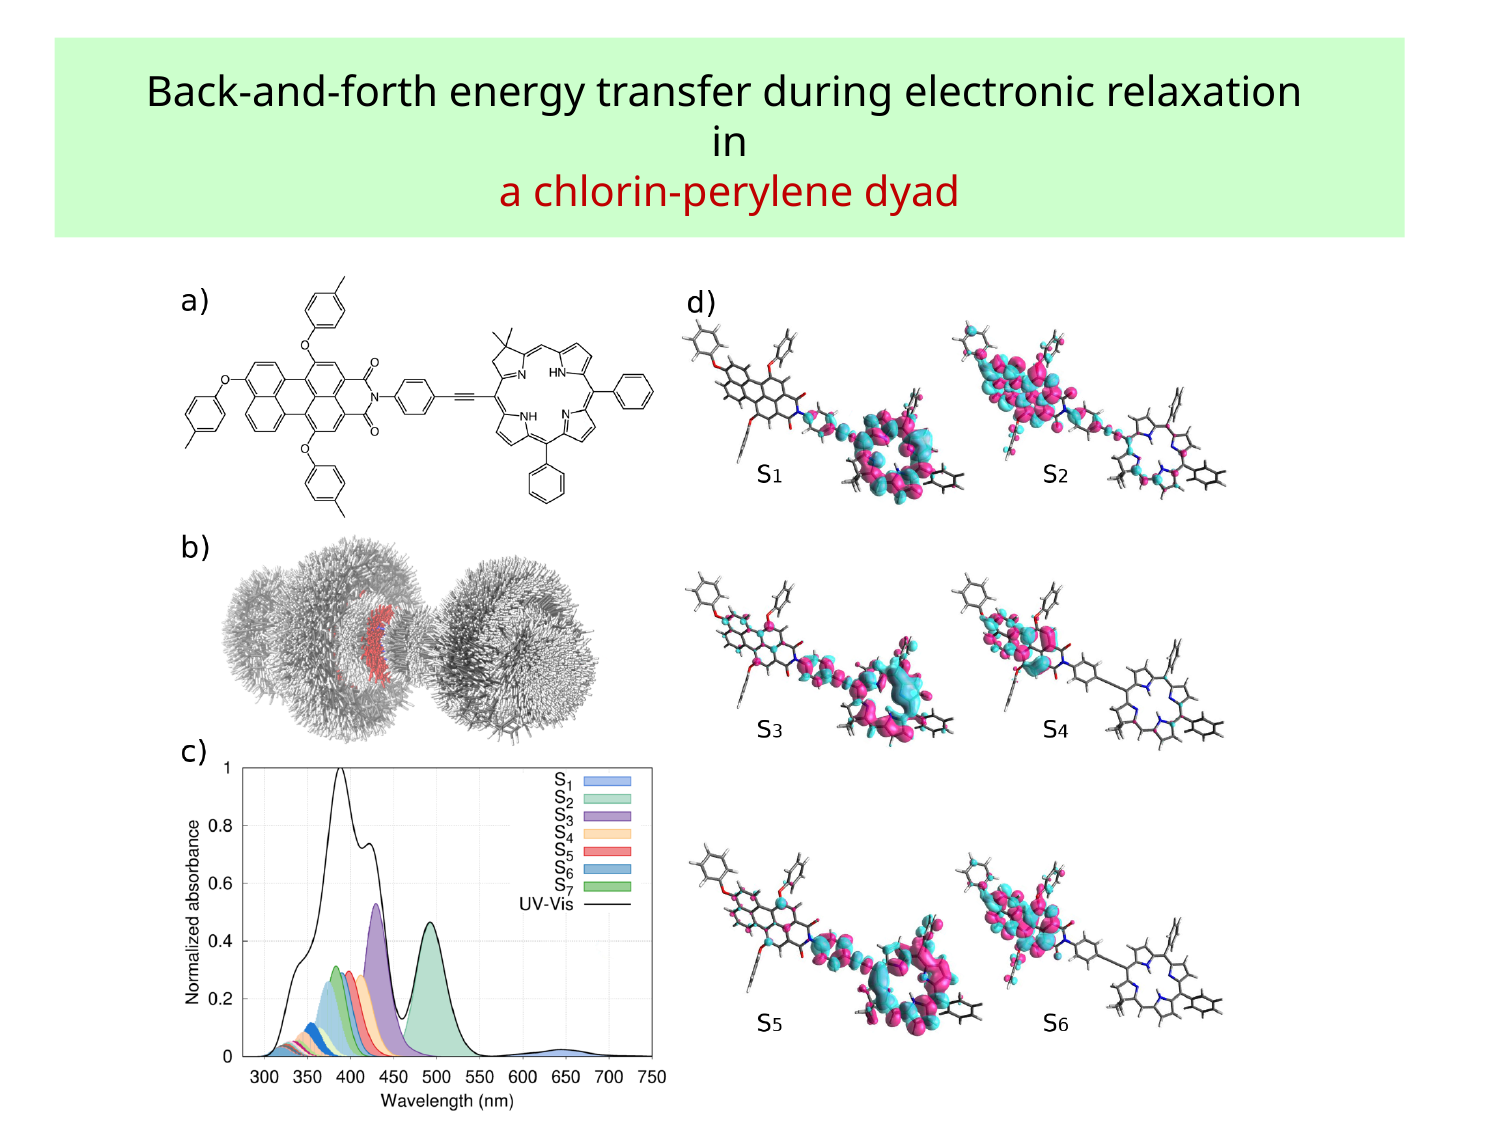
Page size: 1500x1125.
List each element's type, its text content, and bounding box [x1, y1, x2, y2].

picture [174, 272, 1232, 1123]
text_box Back-and-forth energy transfer during electronic relaxation in a chlorin-perylene dyad [54, 37, 1405, 238]
